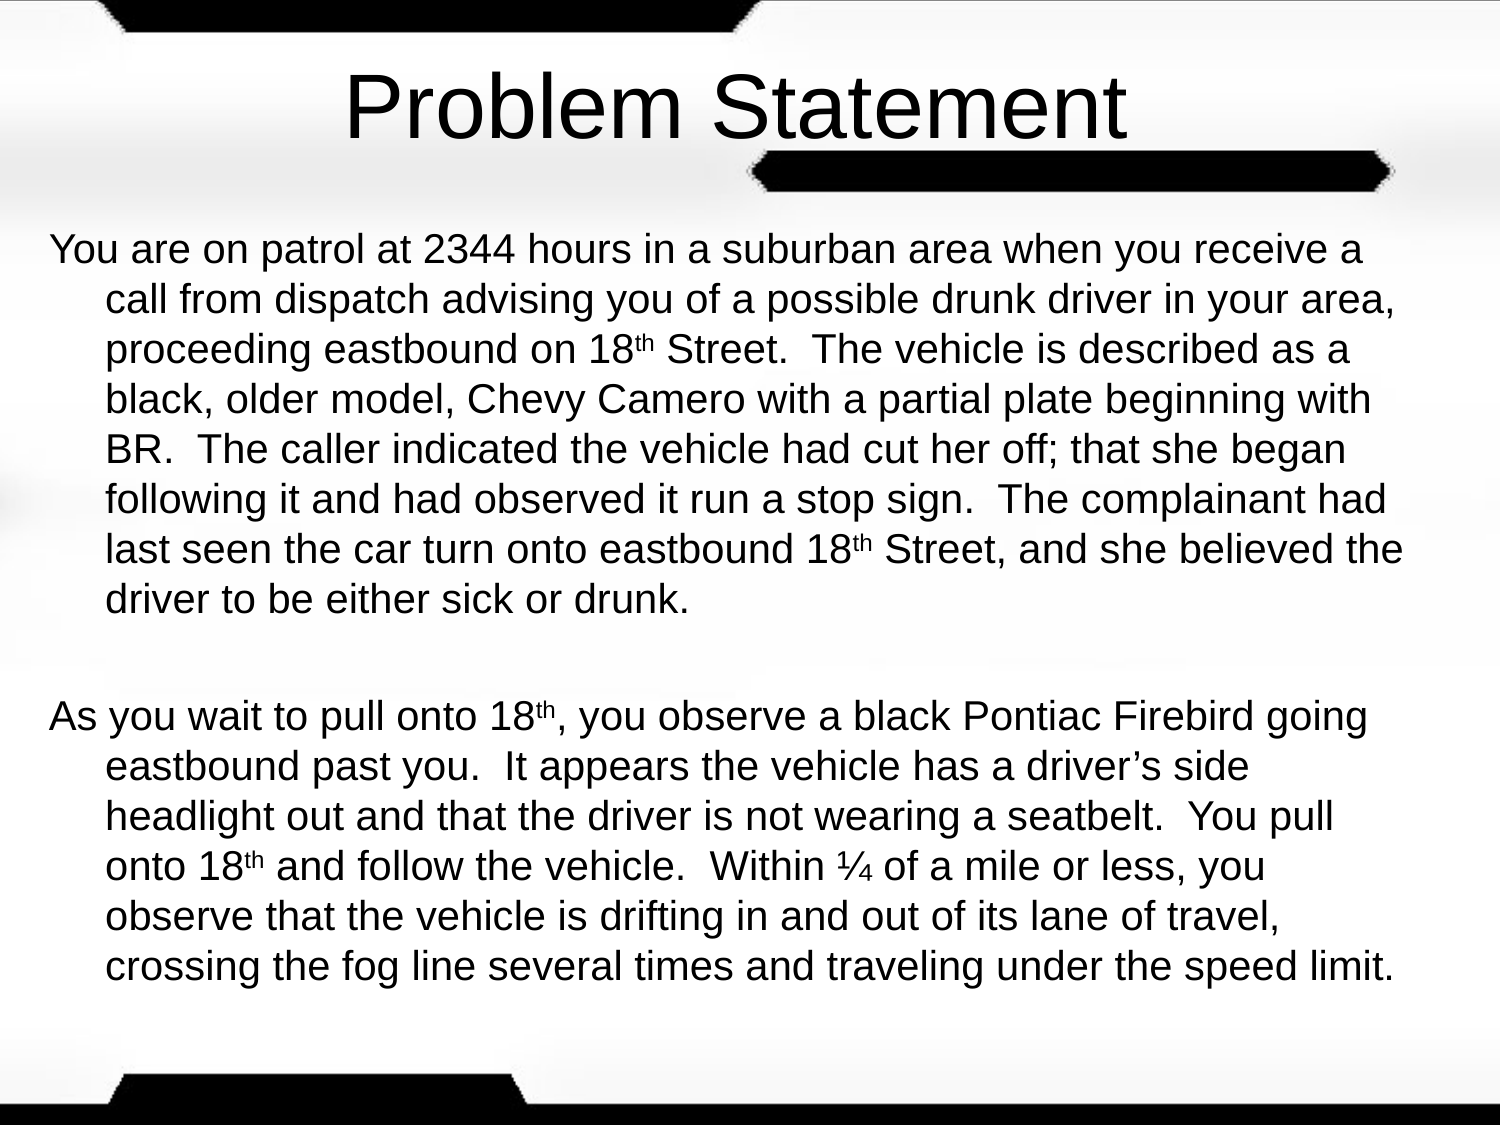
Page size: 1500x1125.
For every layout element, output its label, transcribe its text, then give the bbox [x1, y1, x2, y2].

list You are on patrol at 2344 hours in a suburban area when you receive a call from dispatch advising you of a possible drunk driver in your area, proceeding eastbound on 18th Street. The vehicle is described as a black, older model, Chevy Camero with a partial plate beginning with BR. The caller indicated the vehicle had cut her off; that she began following it and had observed it run a stop sign. The complainant had last seen the car turn onto eastbound 18th Street, and she believed the driver to be either sick or drunk. As you wait to pull onto 18th, you observe a black Pontiac Firebird going eastbound past you. It appears the vehicle has a driver’s side headlight out and that the driver is not wearing a seatbelt. You pull onto 18th and follow the vehicle. Within ¼ of a mile or less, you observe that the vehicle is drifting in and out of its lane of travel, crossing the fog line several times and traveling under the speed limit. [33, 214, 1442, 1000]
title Problem Statement [31, 22, 1442, 181]
picture [0, 0, 1500, 1125]
